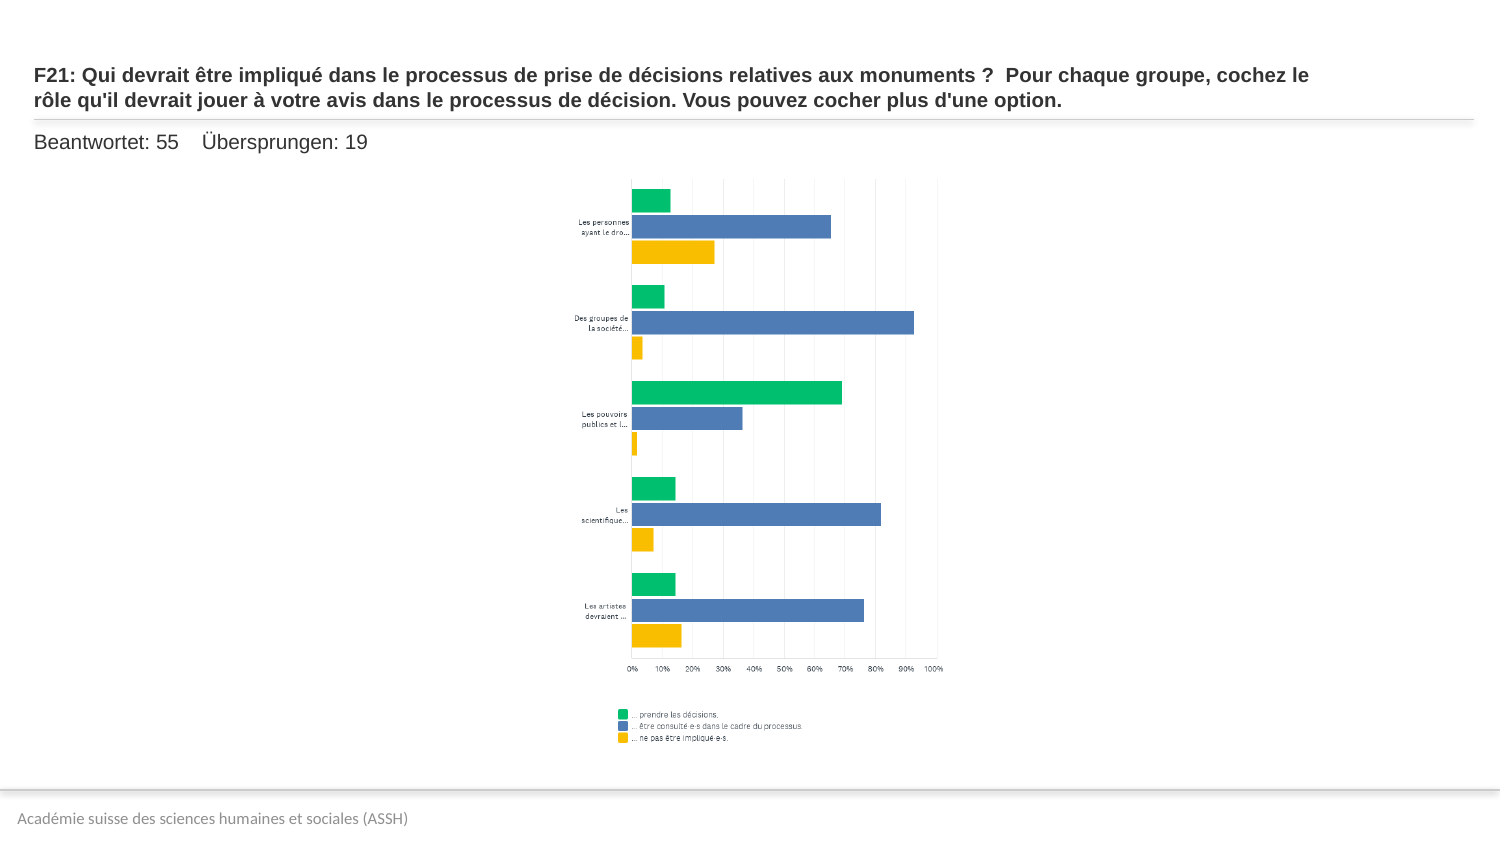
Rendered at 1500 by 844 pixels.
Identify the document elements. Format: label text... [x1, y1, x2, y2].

title F21: Qui devrait être impliqué dans le processus de prise de décisions relatives aux monuments ? Pour chaque groupe, cochez le rôle qu'il devrait jouer à votre avis dans le processus de décision. Vous pouvez cocher plus d'une option. [18, 54, 1369, 119]
picture [557, 171, 943, 758]
list Beantwortet: 55 Übersprungen: 19 [18, 120, 894, 162]
